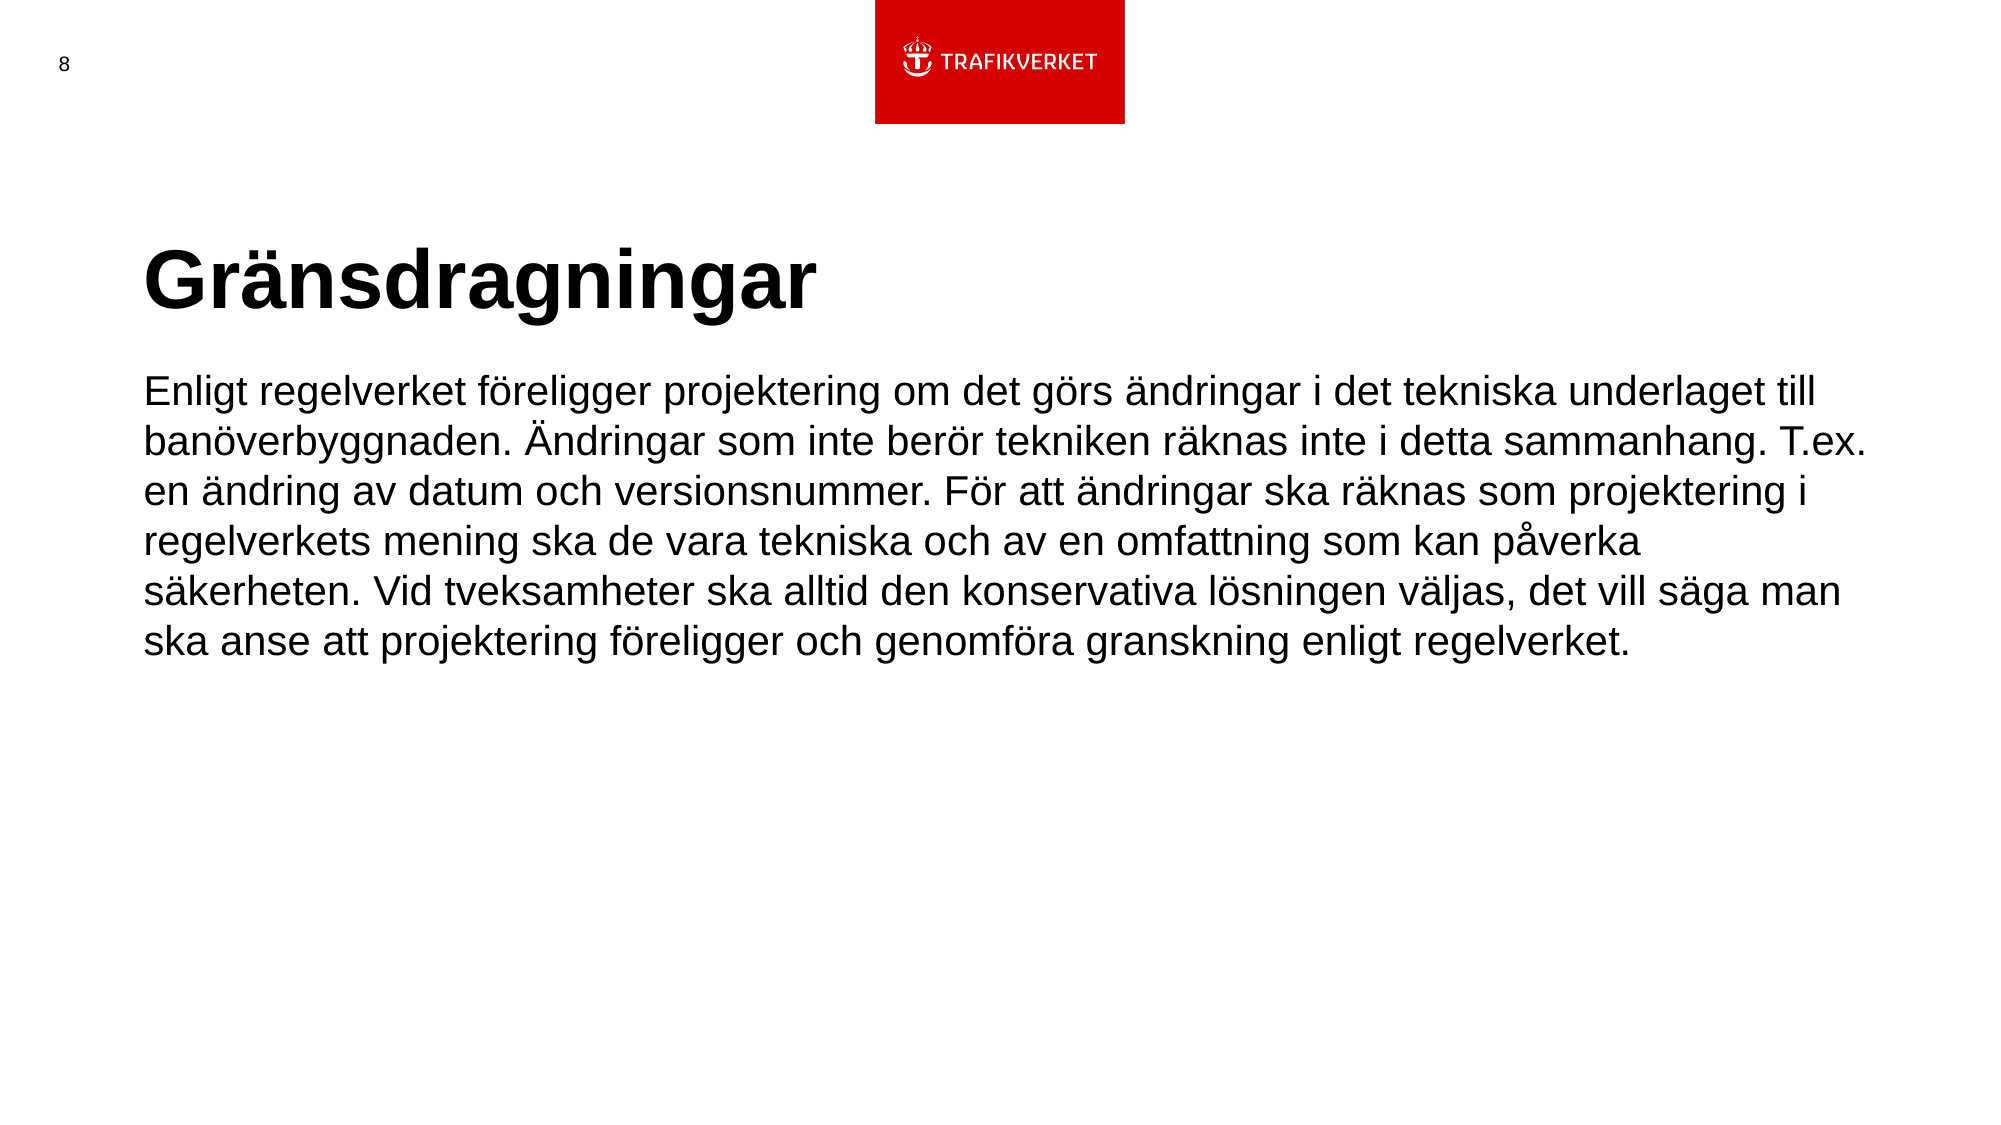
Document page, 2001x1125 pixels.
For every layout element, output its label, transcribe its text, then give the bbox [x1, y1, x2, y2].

picture [875, 0, 1125, 124]
title Gränsdragningar [128, 208, 1886, 356]
slide_number 8 [0, 33, 129, 93]
list Enligt regelverket föreligger projektering om det görs ändringar i det tekniska underlaget till banöverbyggnaden. Ändringar som inte berör tekniken räknas inte i detta sammanhang. T.ex. en ändring av datum och versionsnummer. För att ändringar ska räknas som projektering i regelverkets mening ska de vara tekniska och av en omfattning som kan påverka säkerheten. Vid tveksamheter ska alltid den konservativa lösningen väljas, det vill säga man ska anse att projektering föreligger och genomföra granskning enligt regelverket. [128, 356, 1886, 918]
